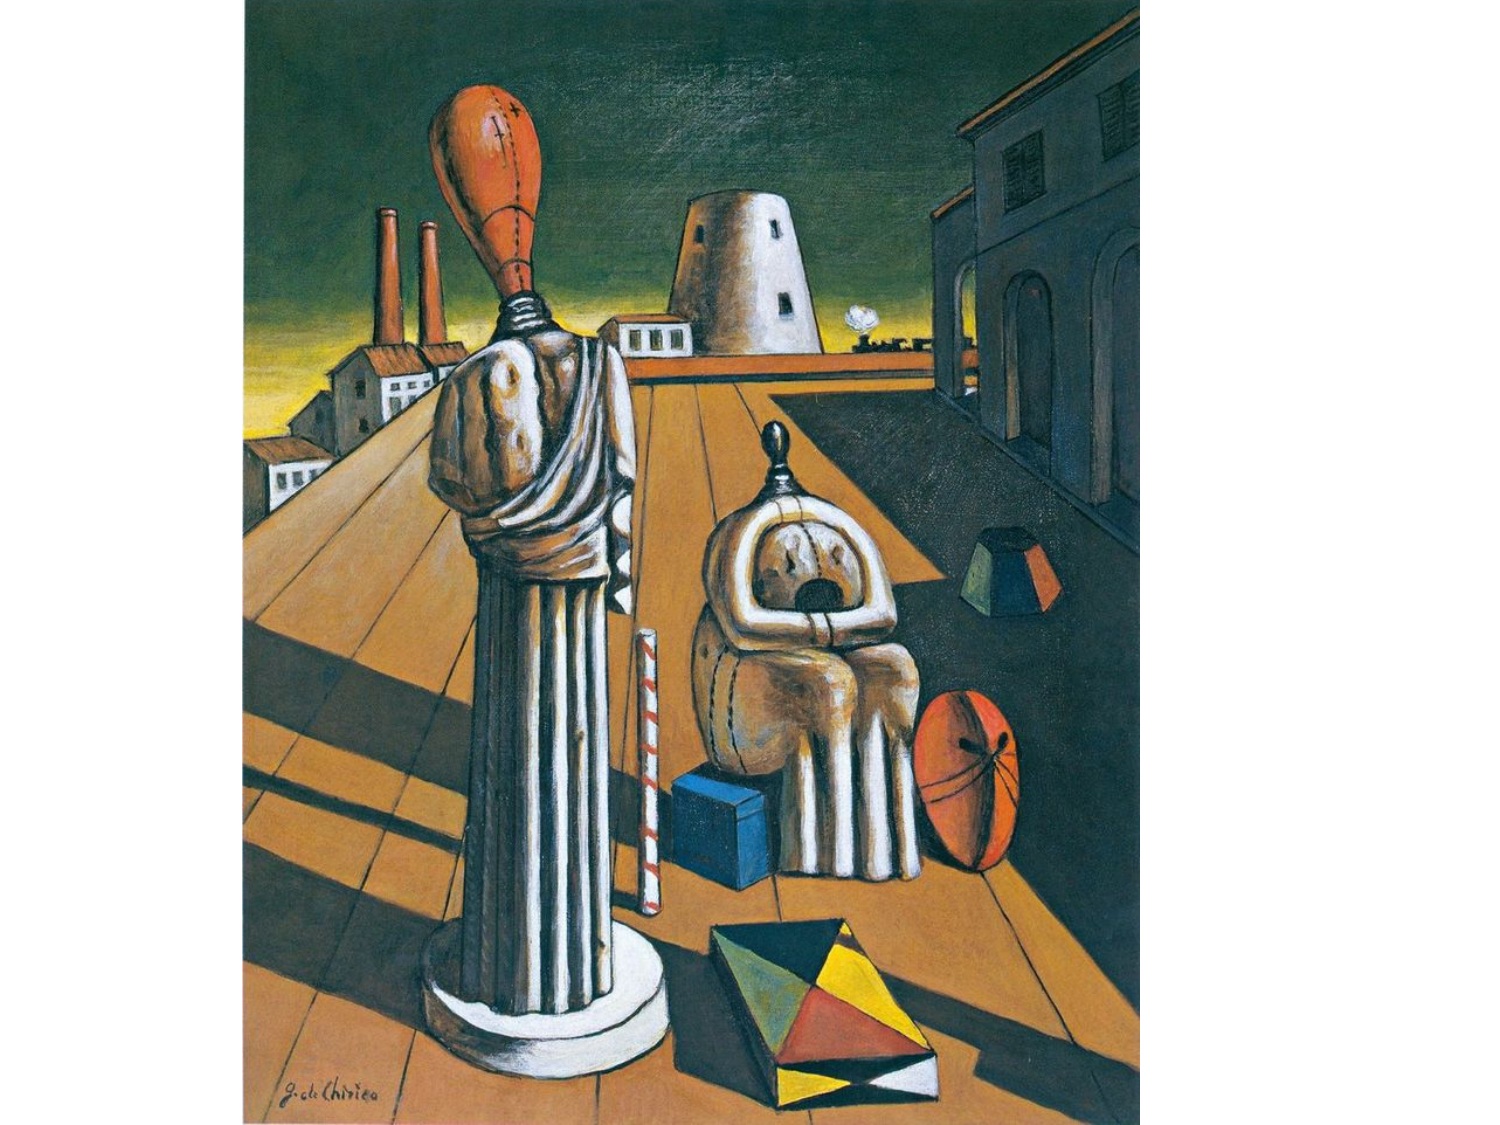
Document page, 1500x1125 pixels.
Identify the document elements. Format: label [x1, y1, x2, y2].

list [241, 0, 1140, 1125]
